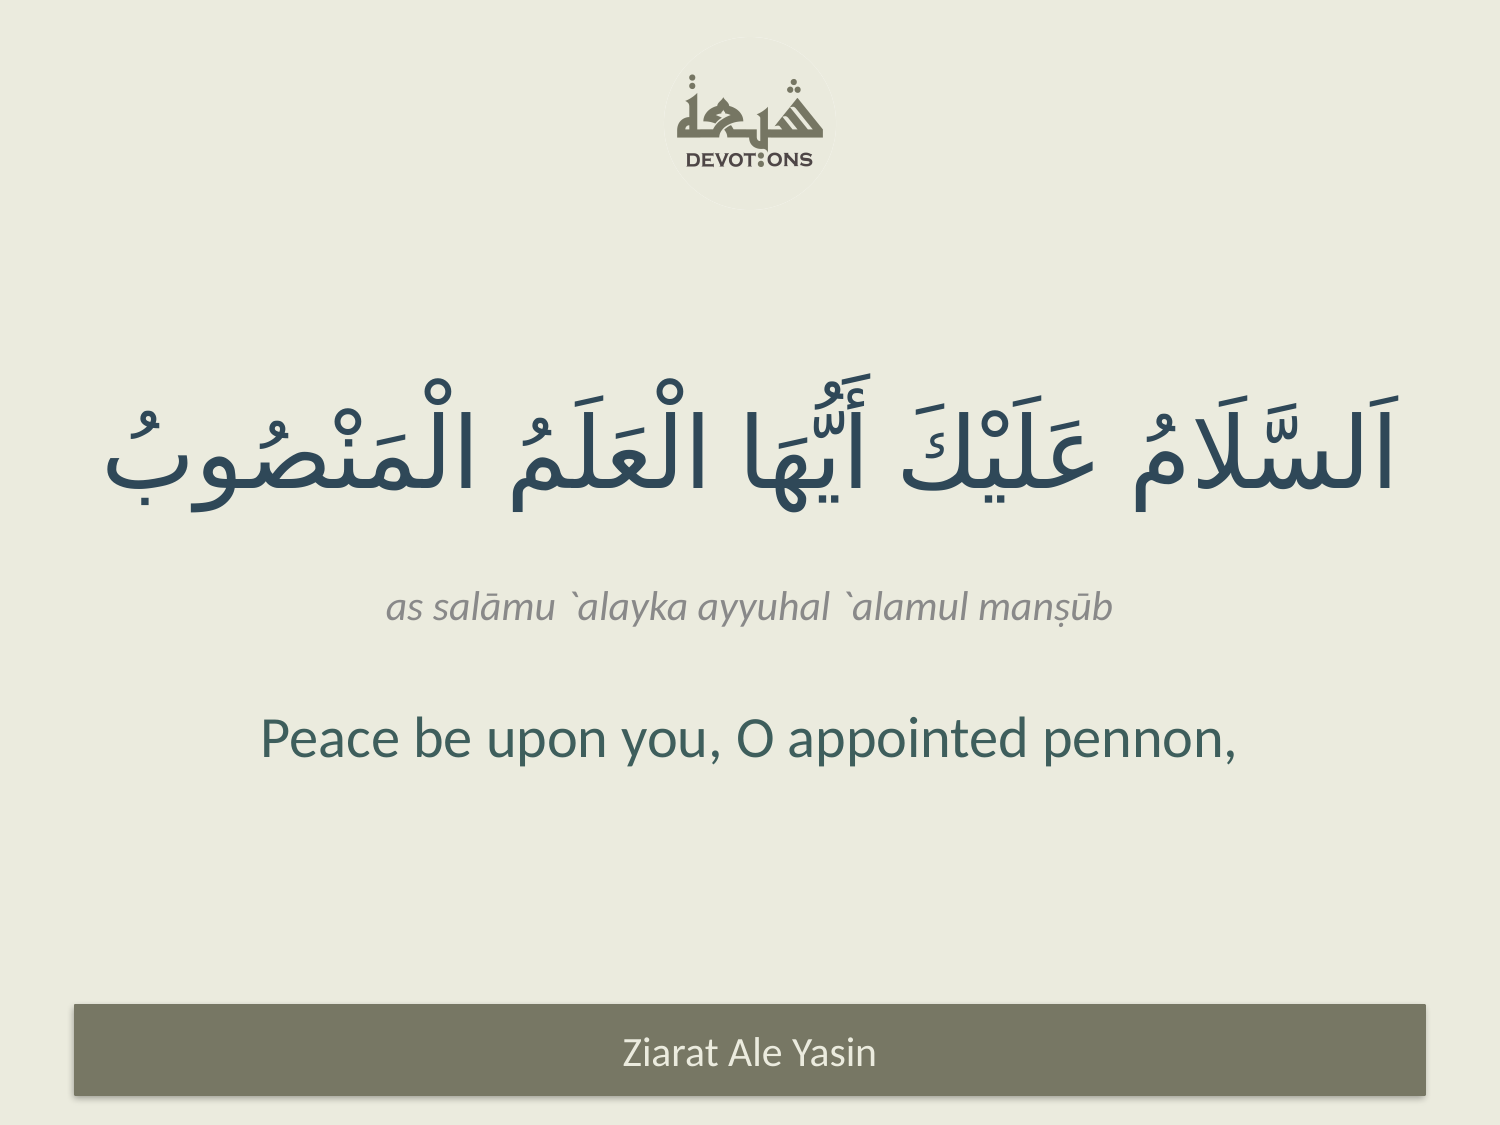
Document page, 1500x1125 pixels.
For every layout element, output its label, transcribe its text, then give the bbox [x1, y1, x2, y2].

text_box Ziarat Ale Yasin [607, 1017, 893, 1083]
text_box اَلسَّلَامُ عَلَيْكَ أَيُّهَا الْعَلَمُ الْمَنْصُوبُ as salāmu `alayka ayyuhal `alamul manṣūb Peace be upon you, O appointed pennon, [74, 381, 1425, 776]
text_box [74, 1004, 1426, 1096]
picture [656, 29, 844, 218]
